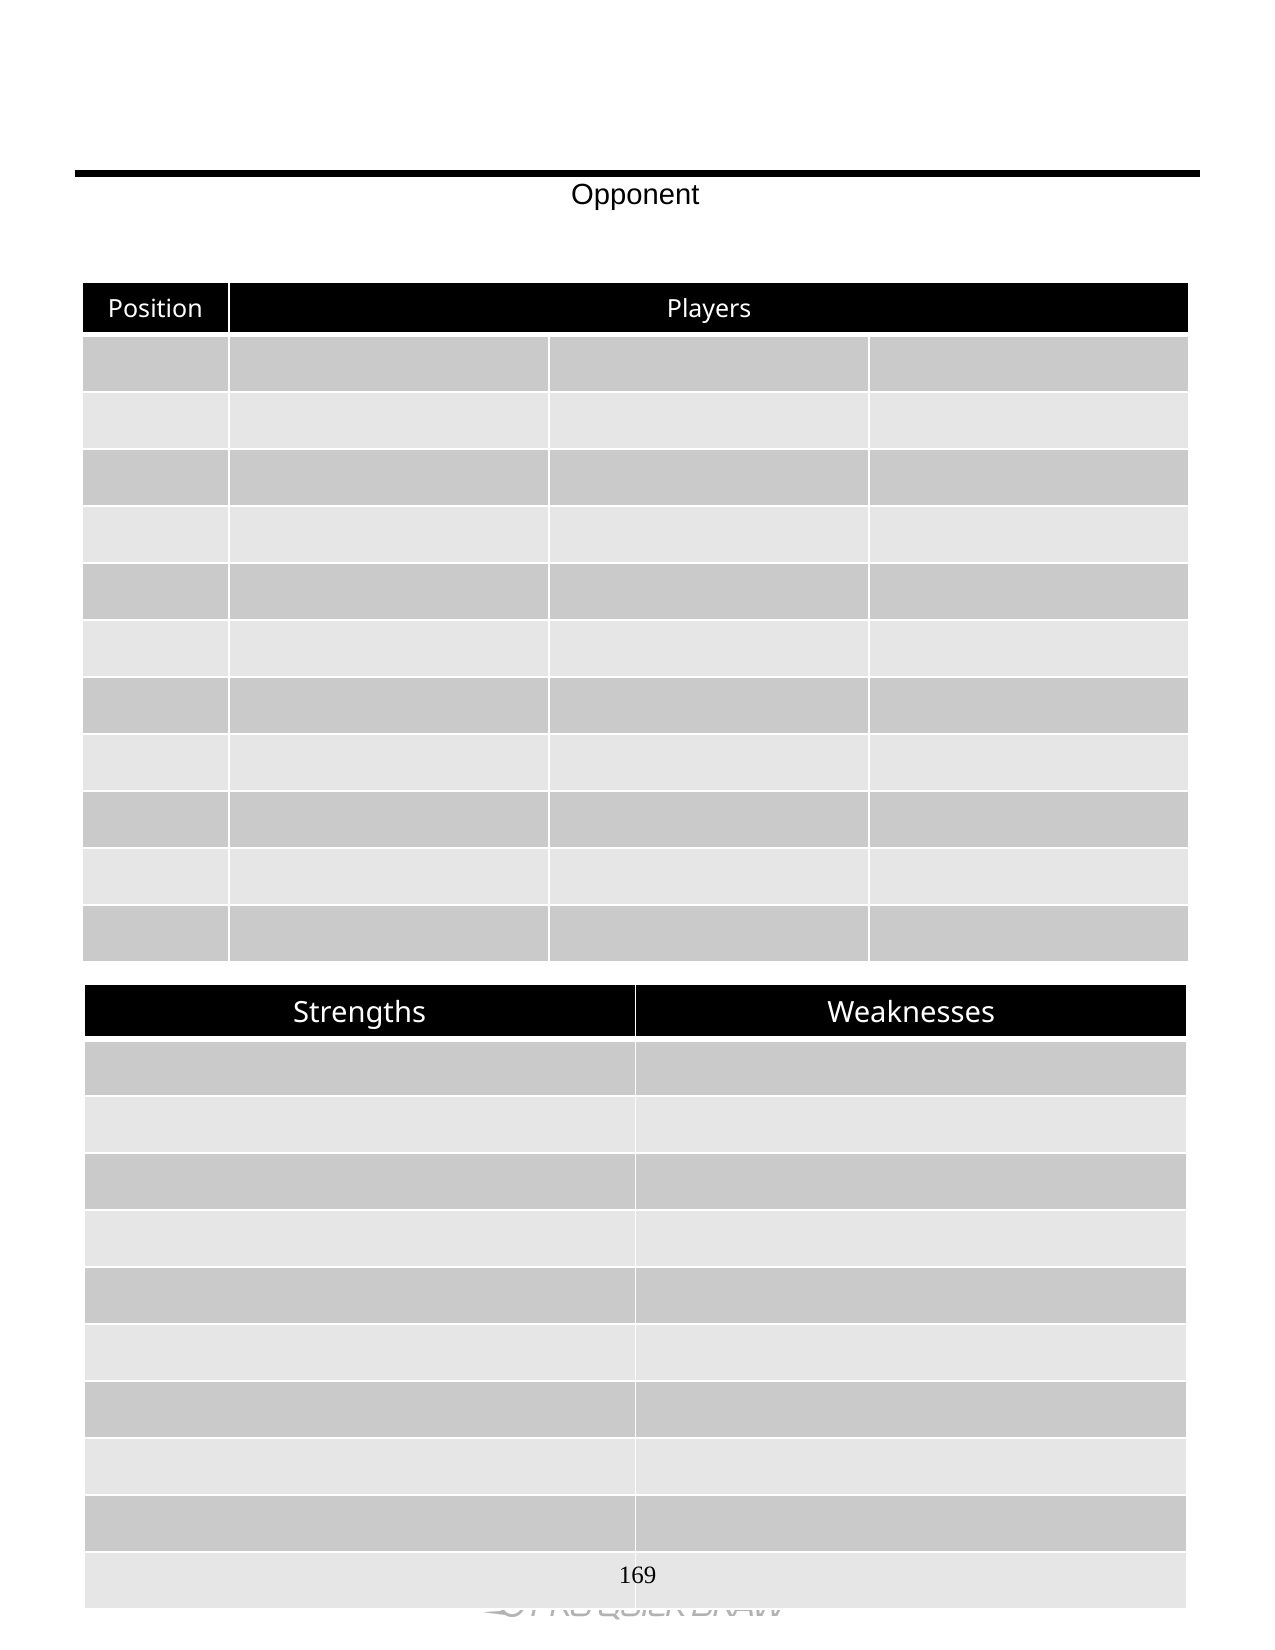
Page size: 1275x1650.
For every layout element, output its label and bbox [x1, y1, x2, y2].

picture [482, 1585, 793, 1624]
table_cell [83, 849, 228, 904]
table_cell [636, 1097, 1186, 1152]
table_cell [83, 393, 228, 448]
table_cell [636, 1439, 1186, 1494]
table_cell [85, 1268, 635, 1323]
table_cell [85, 1042, 635, 1095]
table_cell [83, 906, 228, 961]
table_cell [870, 507, 1188, 562]
table_cell [85, 1211, 635, 1266]
table_cell [83, 621, 228, 676]
table_cell [870, 564, 1188, 619]
table_header [230, 283, 1188, 332]
table_cell [85, 1097, 635, 1152]
table_cell [550, 393, 868, 448]
table_cell [83, 735, 228, 790]
table_cell [870, 621, 1188, 676]
table_cell [870, 450, 1188, 505]
table_cell [85, 1496, 635, 1551]
table_cell [83, 450, 228, 505]
table_cell [85, 1553, 494, 1608]
table_cell [636, 1325, 1186, 1380]
table_cell [636, 1154, 1186, 1209]
table_cell [550, 507, 868, 562]
table_cell [636, 1496, 1186, 1551]
table_cell [230, 507, 548, 562]
table_cell [230, 849, 548, 904]
table_cell [550, 621, 868, 676]
table_cell [83, 507, 228, 562]
table_cell [83, 792, 228, 847]
table_cell [85, 1154, 635, 1209]
table_cell [230, 906, 548, 961]
table_cell [870, 735, 1188, 790]
table_cell [230, 393, 548, 448]
table_cell [230, 450, 548, 505]
table_cell [230, 621, 548, 676]
table_cell [870, 393, 1188, 448]
table_cell [636, 1042, 1186, 1095]
table_cell [550, 735, 868, 790]
table_cell [870, 337, 1188, 391]
table_cell [85, 1439, 635, 1494]
table_header [636, 985, 1186, 1036]
table_header [83, 283, 228, 332]
table_cell [870, 906, 1188, 961]
table_cell [550, 678, 868, 733]
table_cell [230, 678, 548, 733]
table_cell [550, 906, 868, 961]
table_cell [870, 792, 1188, 847]
table_cell [636, 1382, 1186, 1437]
table_cell [83, 337, 228, 391]
text_box [0, 167, 1274, 219]
table_cell [83, 564, 228, 619]
table_cell [636, 1268, 1186, 1323]
table_cell [781, 1553, 1186, 1608]
table_cell [230, 735, 548, 790]
table_cell [636, 1211, 1186, 1266]
table_cell [230, 792, 548, 847]
table_cell [550, 792, 868, 847]
table_cell [550, 450, 868, 505]
table_cell [230, 564, 548, 619]
table_cell [550, 564, 868, 619]
table_header [85, 985, 635, 1036]
table_cell [85, 1325, 635, 1380]
table_cell [870, 678, 1188, 733]
table_cell [550, 849, 868, 904]
table_cell [870, 849, 1188, 904]
table_cell [85, 1382, 635, 1437]
table_cell [230, 337, 548, 391]
table_cell [550, 337, 868, 391]
slide_number [494, 1529, 781, 1585]
table_cell [83, 678, 228, 733]
